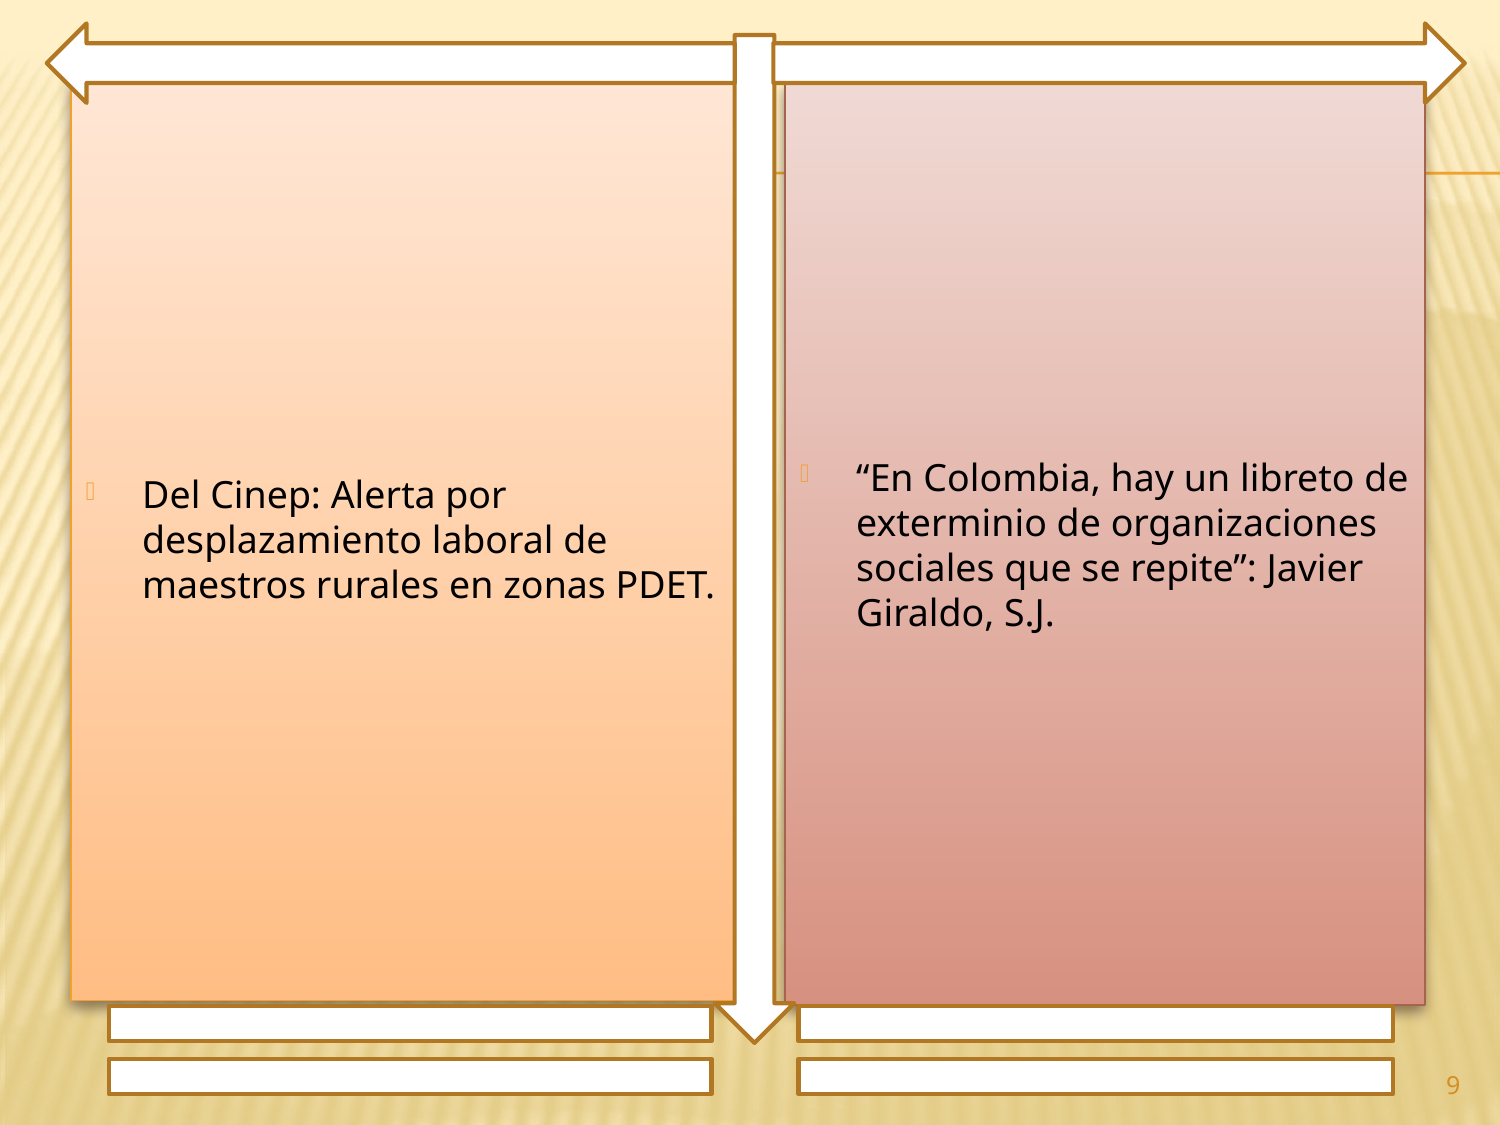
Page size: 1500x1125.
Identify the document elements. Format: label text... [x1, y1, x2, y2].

text_box [796, 1004, 1395, 1043]
text_box [712, 32, 797, 1046]
list “En Colombia, hay un libreto de exterminio de organizaciones sociales que se repite”: Javier Giraldo, S.J. [784, 86, 1426, 1006]
text_box [771, 21, 1467, 105]
list Del Cinep: Alerta por desplazamiento laboral de maestros rurales en zonas PDET. [70, 86, 732, 1001]
text_box [44, 21, 737, 105]
slide_number 9 [1350, 1062, 1475, 1103]
text_box [107, 1057, 714, 1096]
text_box [796, 1057, 1395, 1096]
text_box [107, 1004, 714, 1043]
